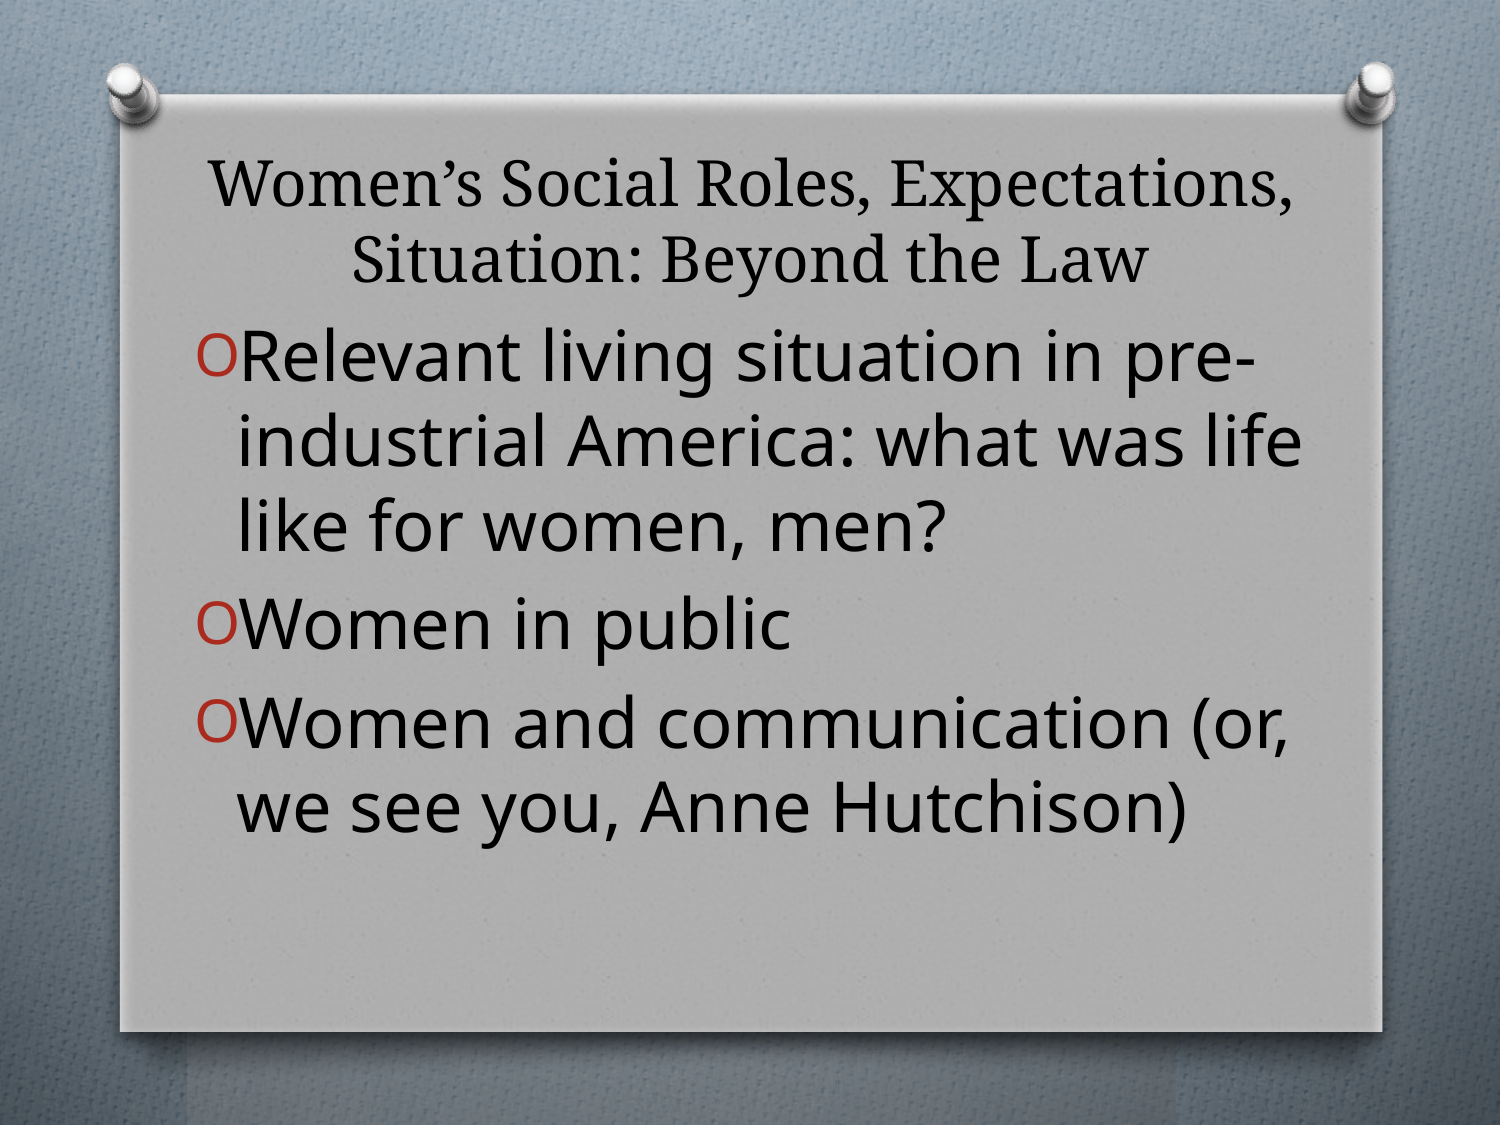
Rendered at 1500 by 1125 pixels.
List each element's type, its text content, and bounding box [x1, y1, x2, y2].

list Relevant living situation in pre-industrial America: what was life like for women, men? Women in public Women and communication (or, we see you, Anne Hutchison) [179, 304, 1323, 939]
picture [1317, 35, 1439, 156]
title Women’s Social Roles, Expectations, Situation: Beyond the Law [179, 134, 1323, 304]
picture [75, 29, 198, 153]
